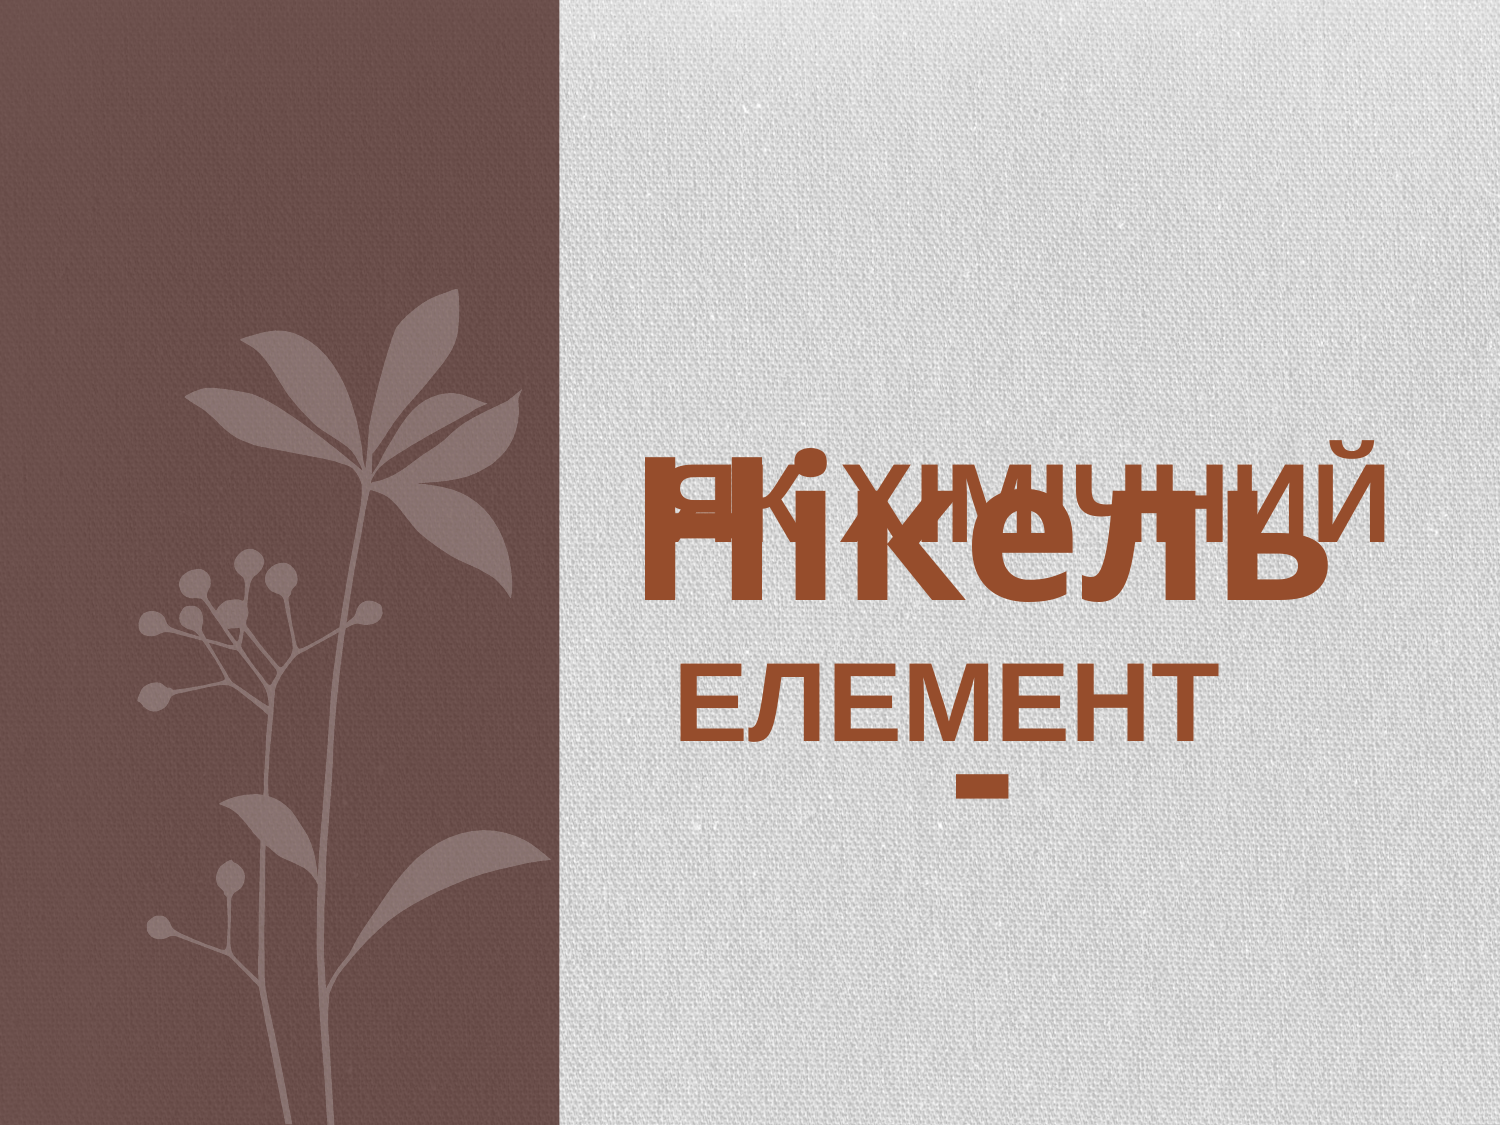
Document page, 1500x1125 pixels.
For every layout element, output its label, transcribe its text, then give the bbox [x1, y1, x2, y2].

text_box ЕЛЕМЕНТ [658, 621, 1236, 772]
text_box Нікель - [587, 153, 1377, 888]
text_box ЯК ХІМІЧНИЙ [612, 422, 1408, 573]
